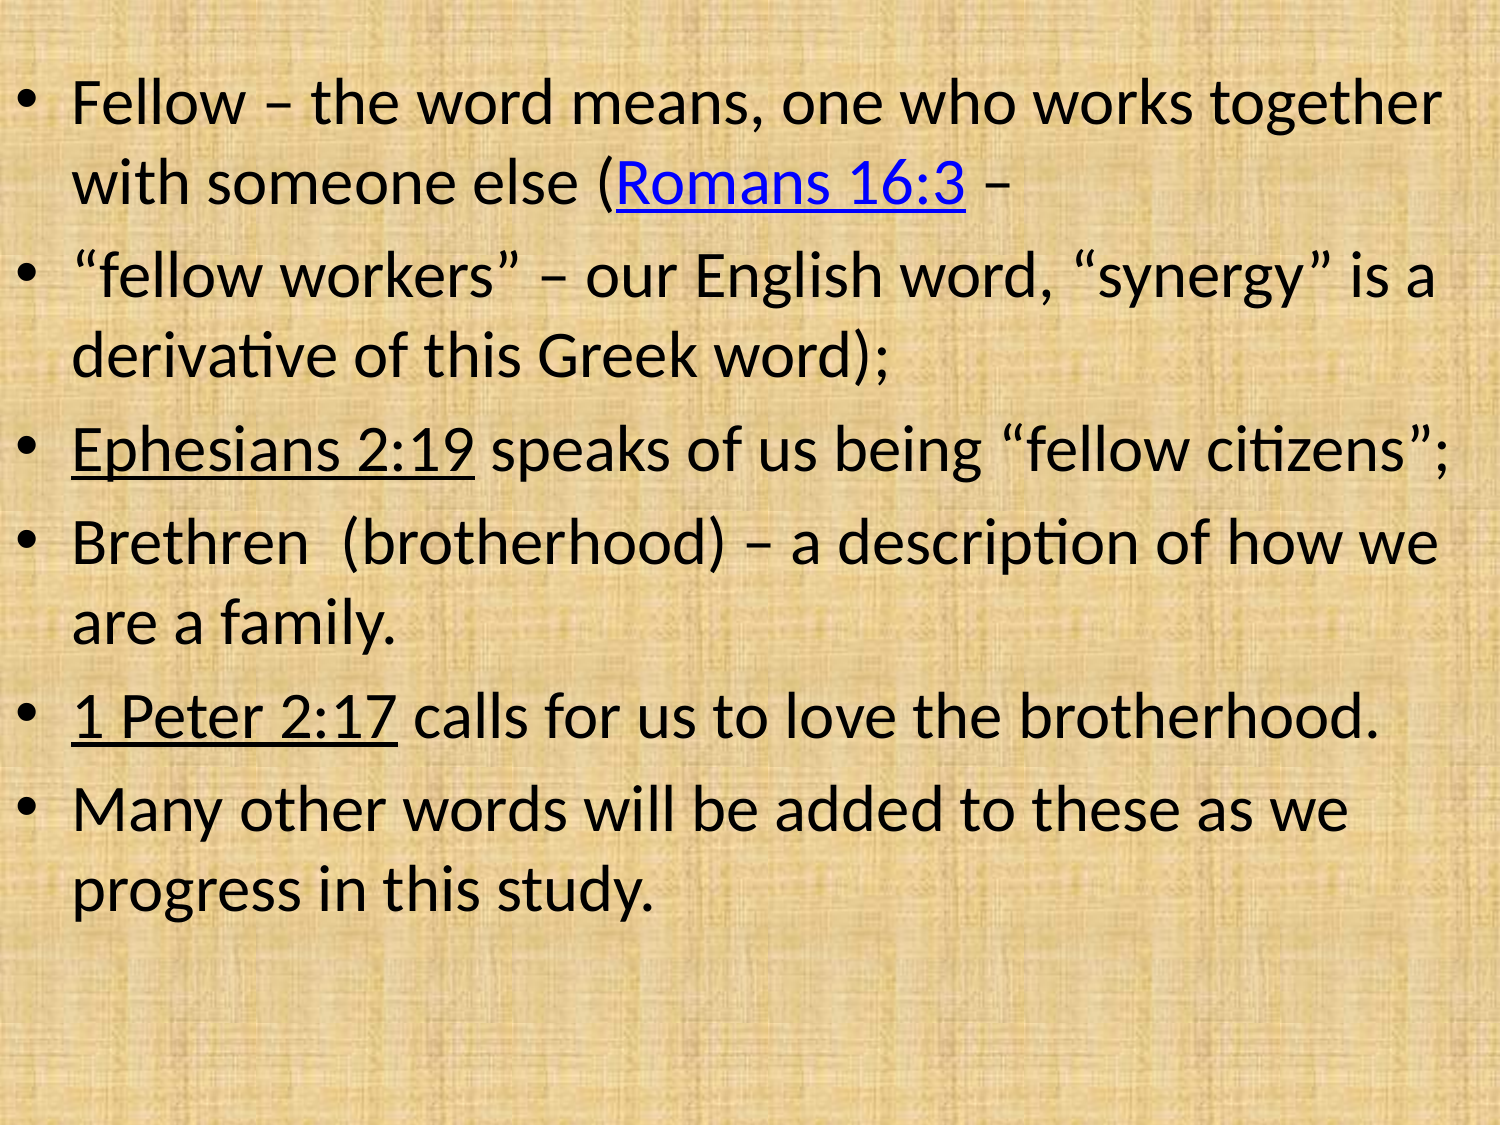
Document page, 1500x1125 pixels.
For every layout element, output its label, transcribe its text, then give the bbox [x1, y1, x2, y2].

picture [0, 0, 1500, 1125]
list Fellow – the word means, one who works together with someone else (Romans 16:3 – “fellow workers” – our English word, “synergy” is a derivative of this Greek word); Ephesians 2:19 speaks of us being “fellow citizens”; Brethren (brotherhood) – a description of how we are a family. 1 Peter 2:17 calls for us to love the brotherhood. Many other words will be added to these as we progress in this study. [0, 50, 1488, 1100]
